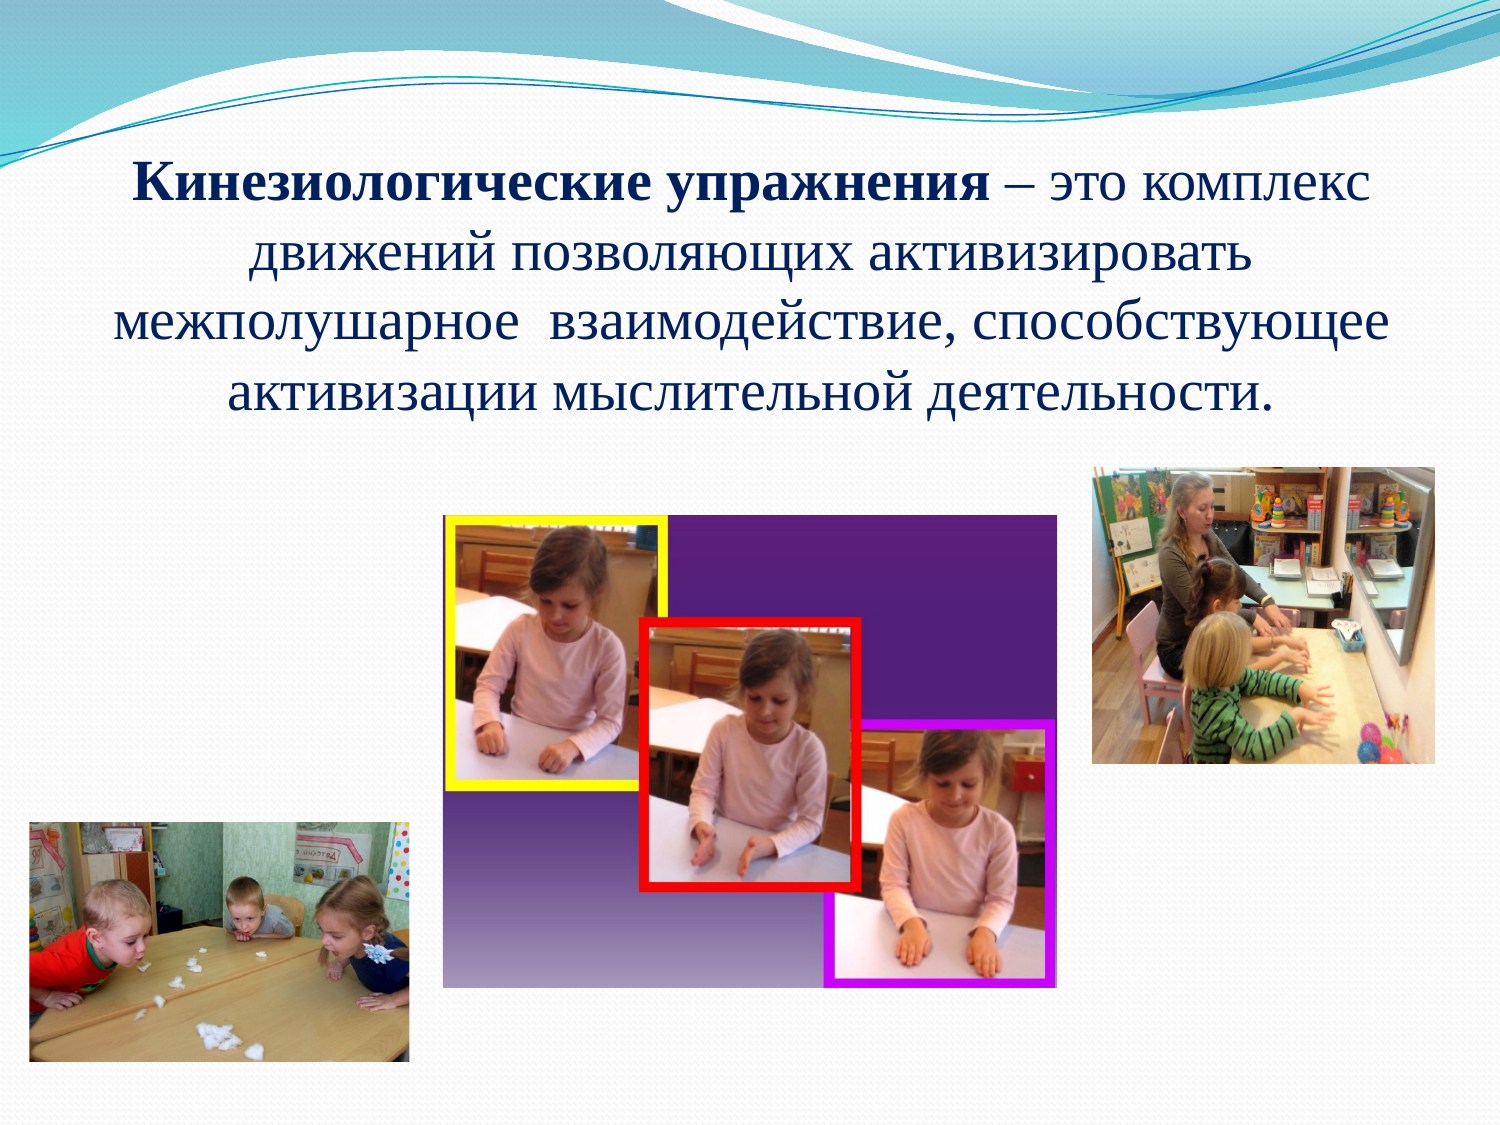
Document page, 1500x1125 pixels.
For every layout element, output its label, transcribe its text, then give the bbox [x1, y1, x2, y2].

picture [29, 822, 410, 1062]
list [442, 514, 1058, 988]
title Кинезиологические упражнения – это комплекс движений позволяющих активизировать межполушарное взаимодействие, способствующее активизации мыслительной деятельности. [76, 125, 1427, 492]
picture [1092, 467, 1436, 764]
